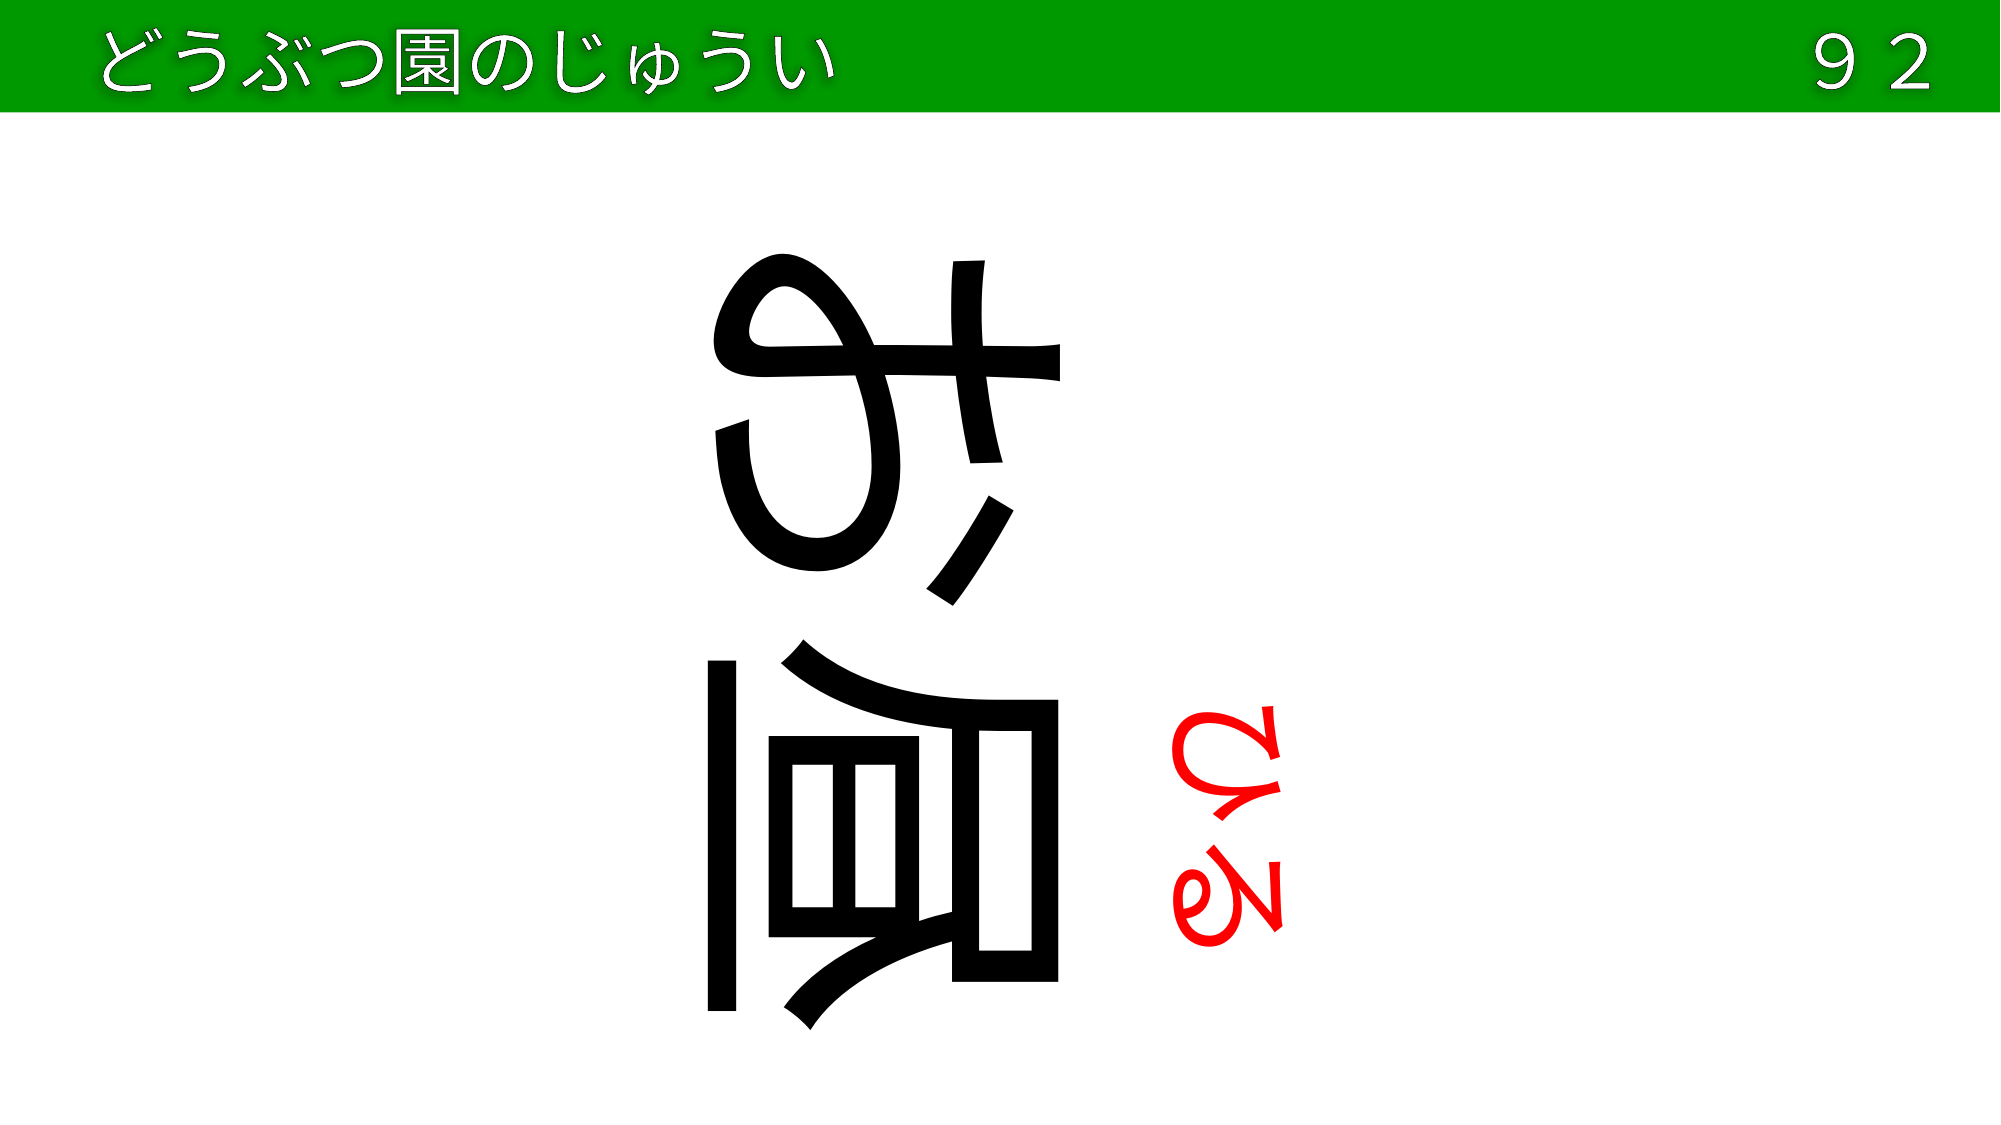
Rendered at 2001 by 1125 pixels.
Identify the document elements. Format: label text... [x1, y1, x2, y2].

text_box どうぶつ園のじゅうい [75, 6, 1020, 112]
text_box [0, 0, 2000, 113]
text_box ９２ [1782, 6, 1963, 112]
text_box お昼 [616, 195, 1152, 1125]
text_box ひる [1152, 676, 1325, 970]
